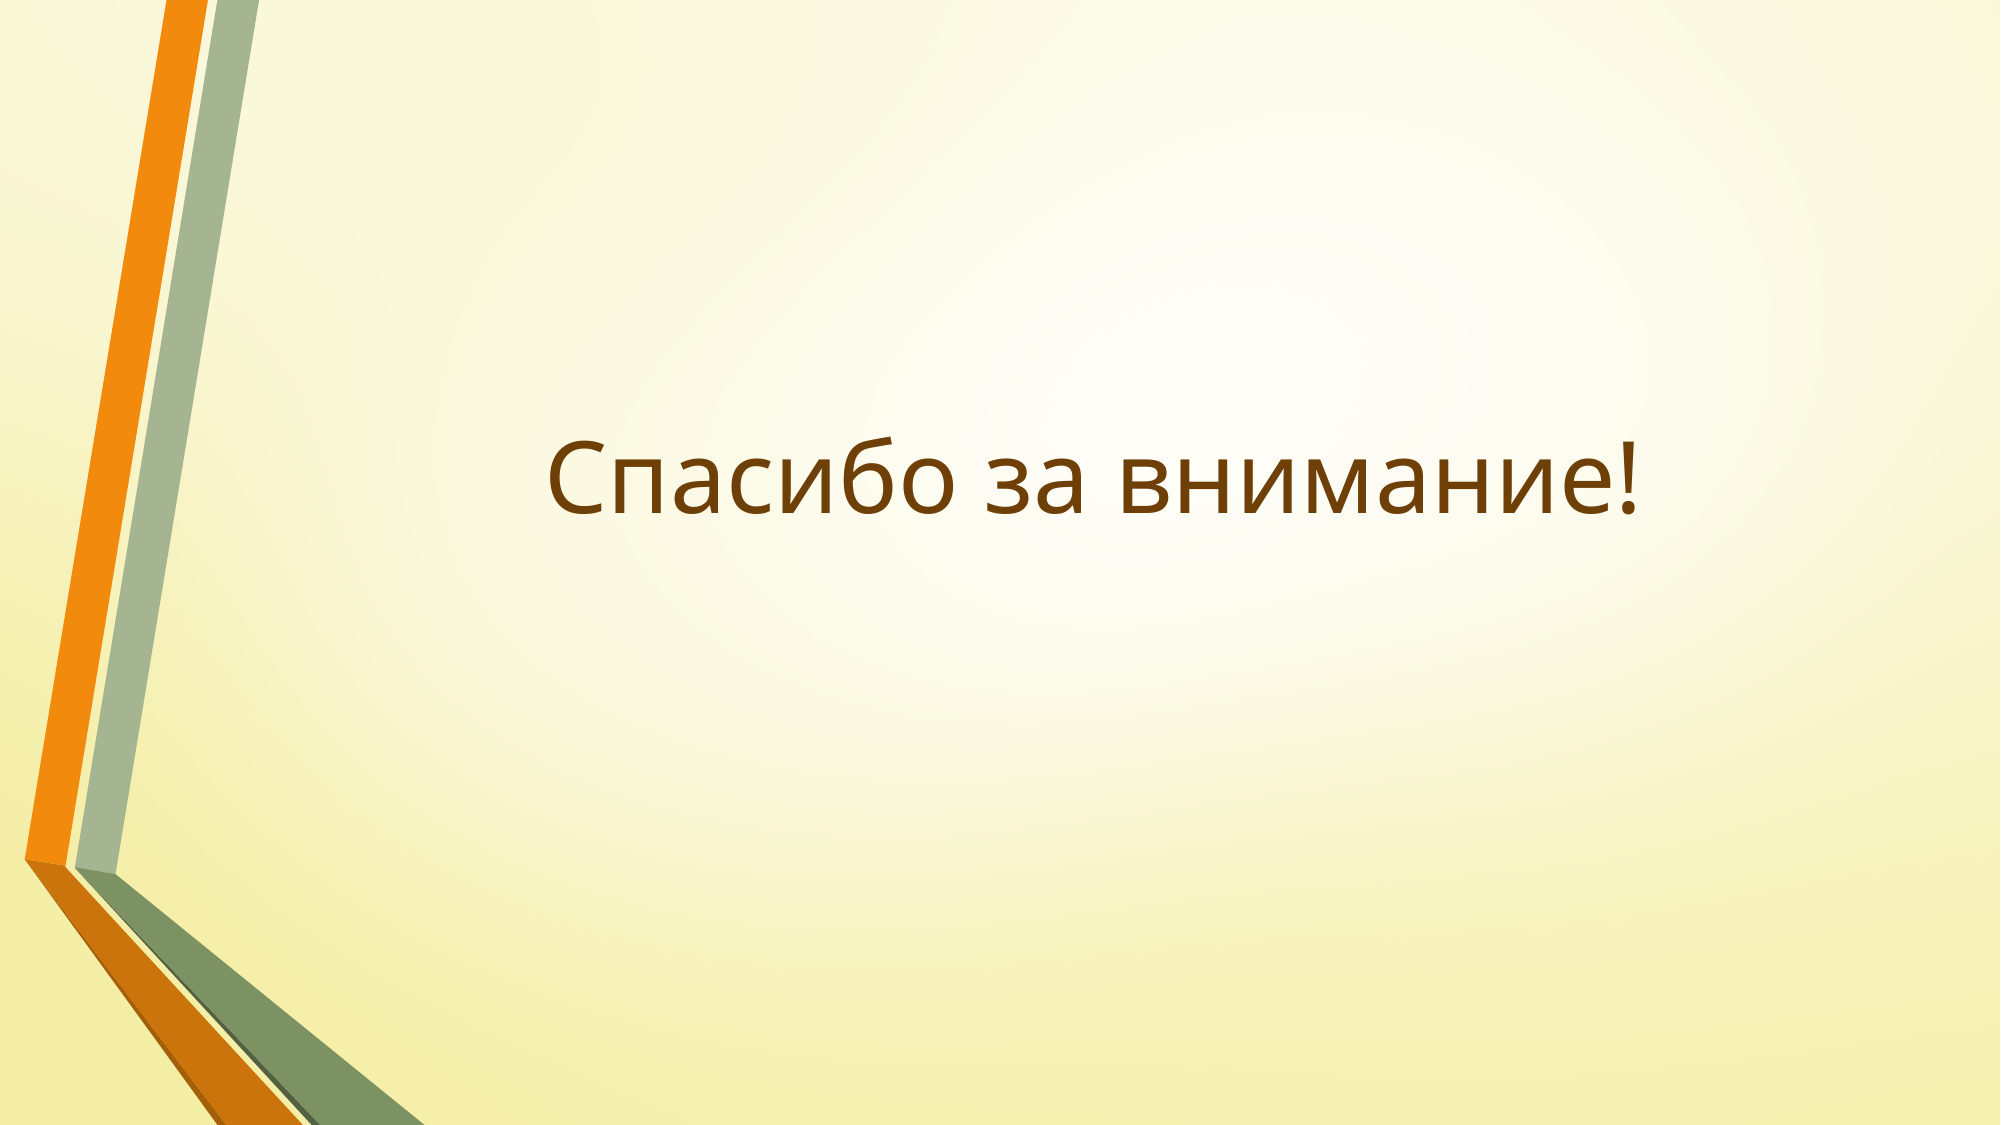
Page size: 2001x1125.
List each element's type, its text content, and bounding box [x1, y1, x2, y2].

title Спасибо за внимание! [272, 329, 1917, 618]
